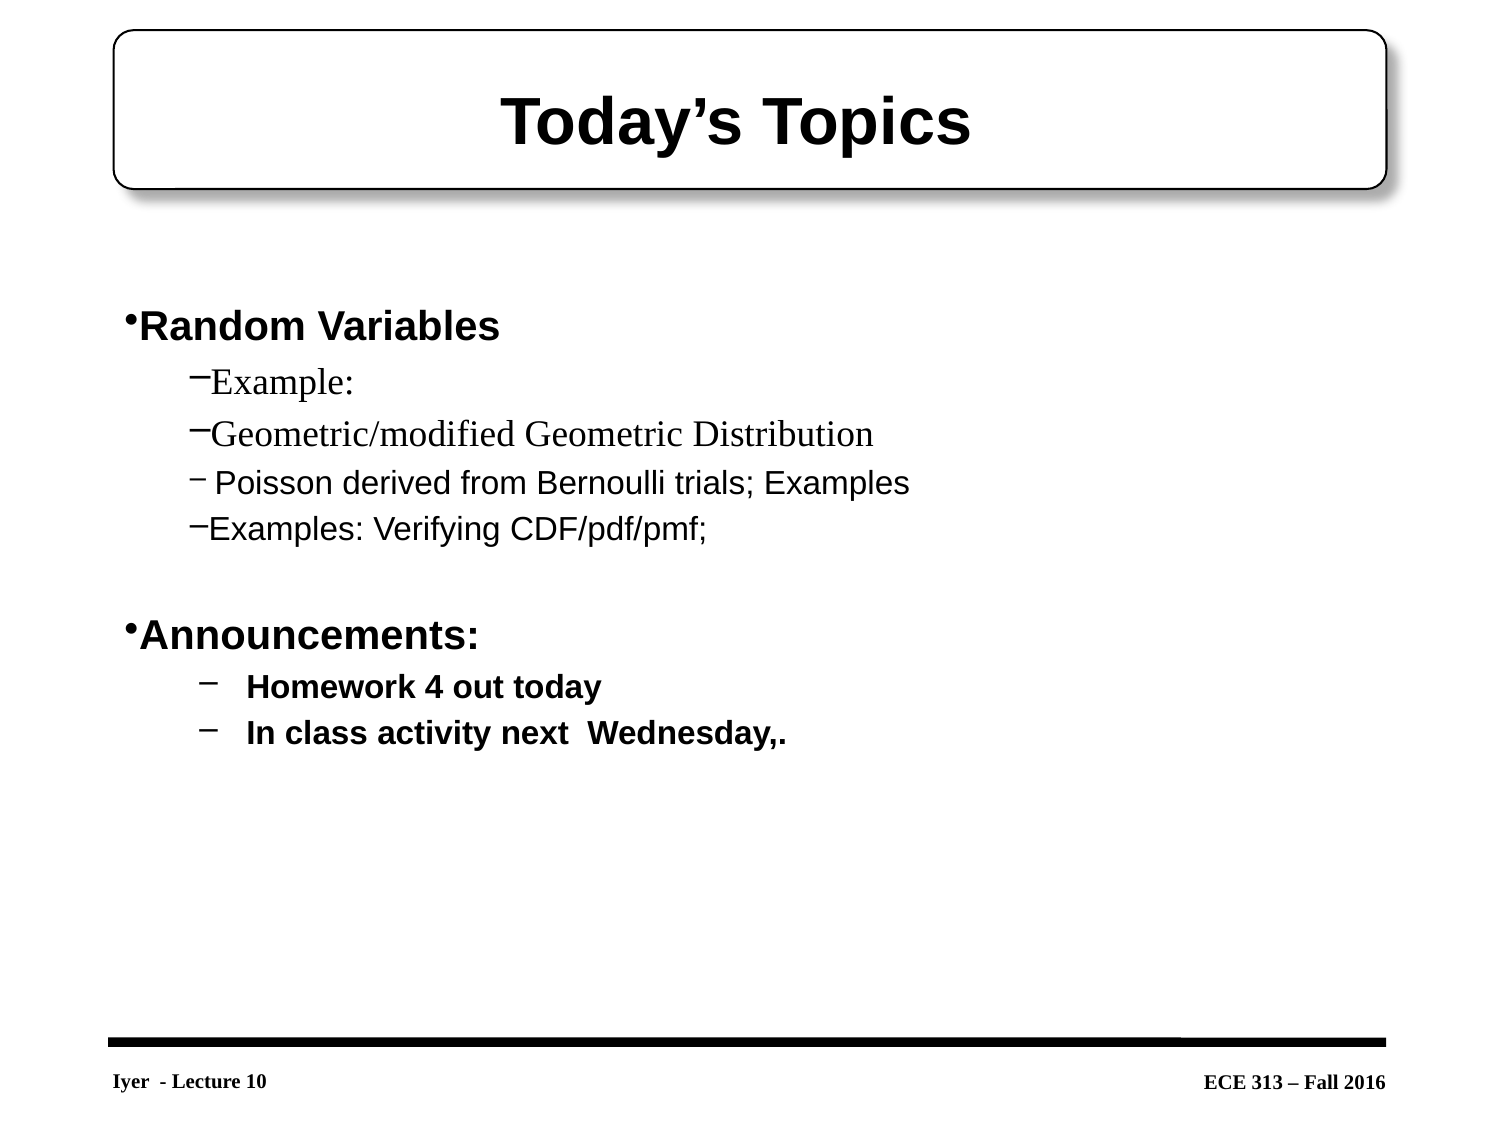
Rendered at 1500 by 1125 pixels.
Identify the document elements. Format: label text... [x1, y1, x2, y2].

list Random Variables Example: Geometric/modified Geometric Distribution Poisson derived from Bernoulli trials; Examples Examples: Verifying CDF/pdf/pmf; Announcements: Homework 4 out today In class activity next Wednesday,. [109, 238, 1385, 1006]
title Today’s Topics [98, 26, 1374, 209]
